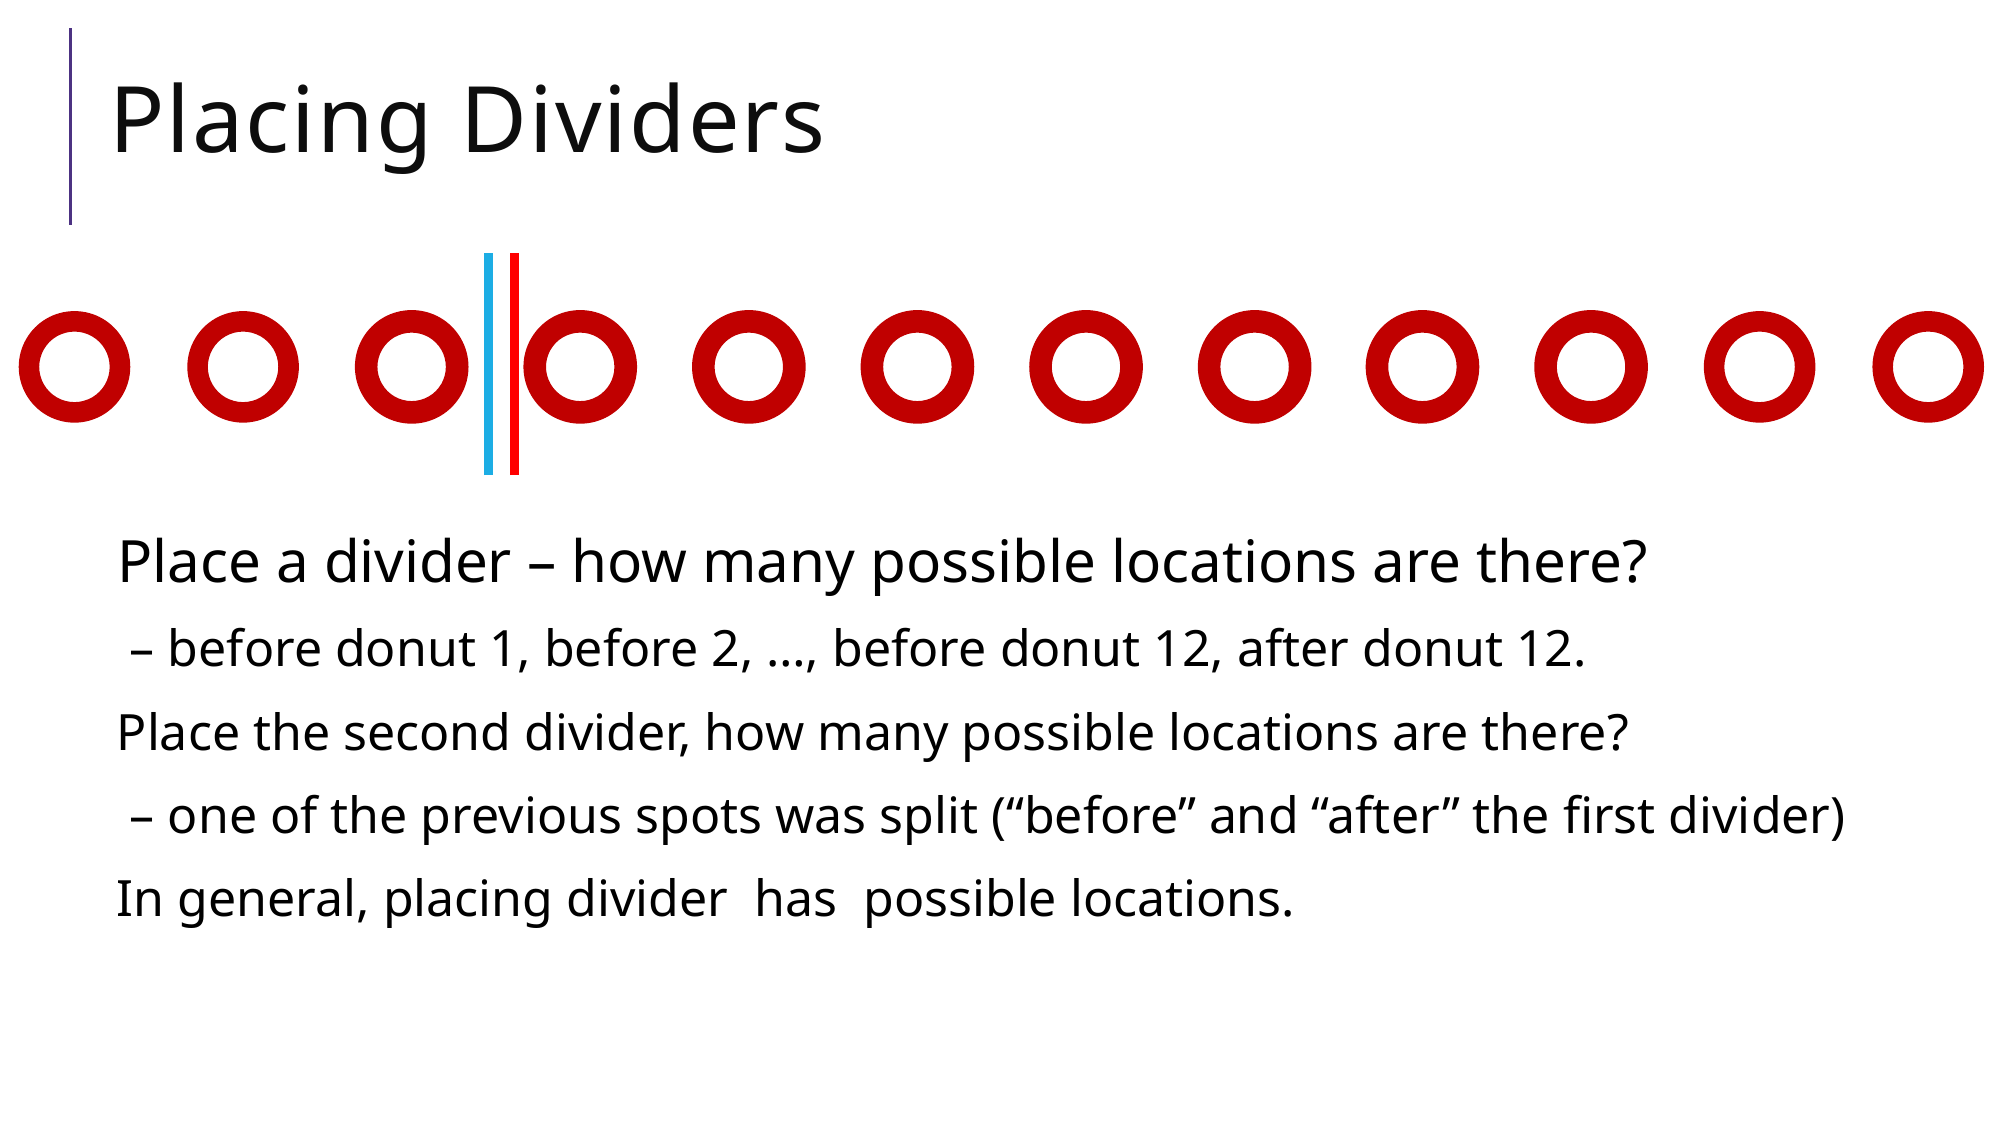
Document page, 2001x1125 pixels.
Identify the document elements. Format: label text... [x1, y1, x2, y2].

text_box [18, 311, 131, 423]
text_box [1703, 311, 1816, 423]
text_box [355, 311, 468, 423]
text_box [524, 311, 637, 423]
text_box [1198, 311, 1311, 423]
text_box [693, 311, 805, 423]
title Placing Dividers [94, 43, 1930, 210]
text_box [1872, 311, 1985, 423]
text_box [1535, 311, 1647, 423]
text_box [187, 311, 299, 423]
text_box [861, 311, 974, 423]
text_box [1366, 311, 1479, 423]
text_box [1030, 311, 1142, 423]
